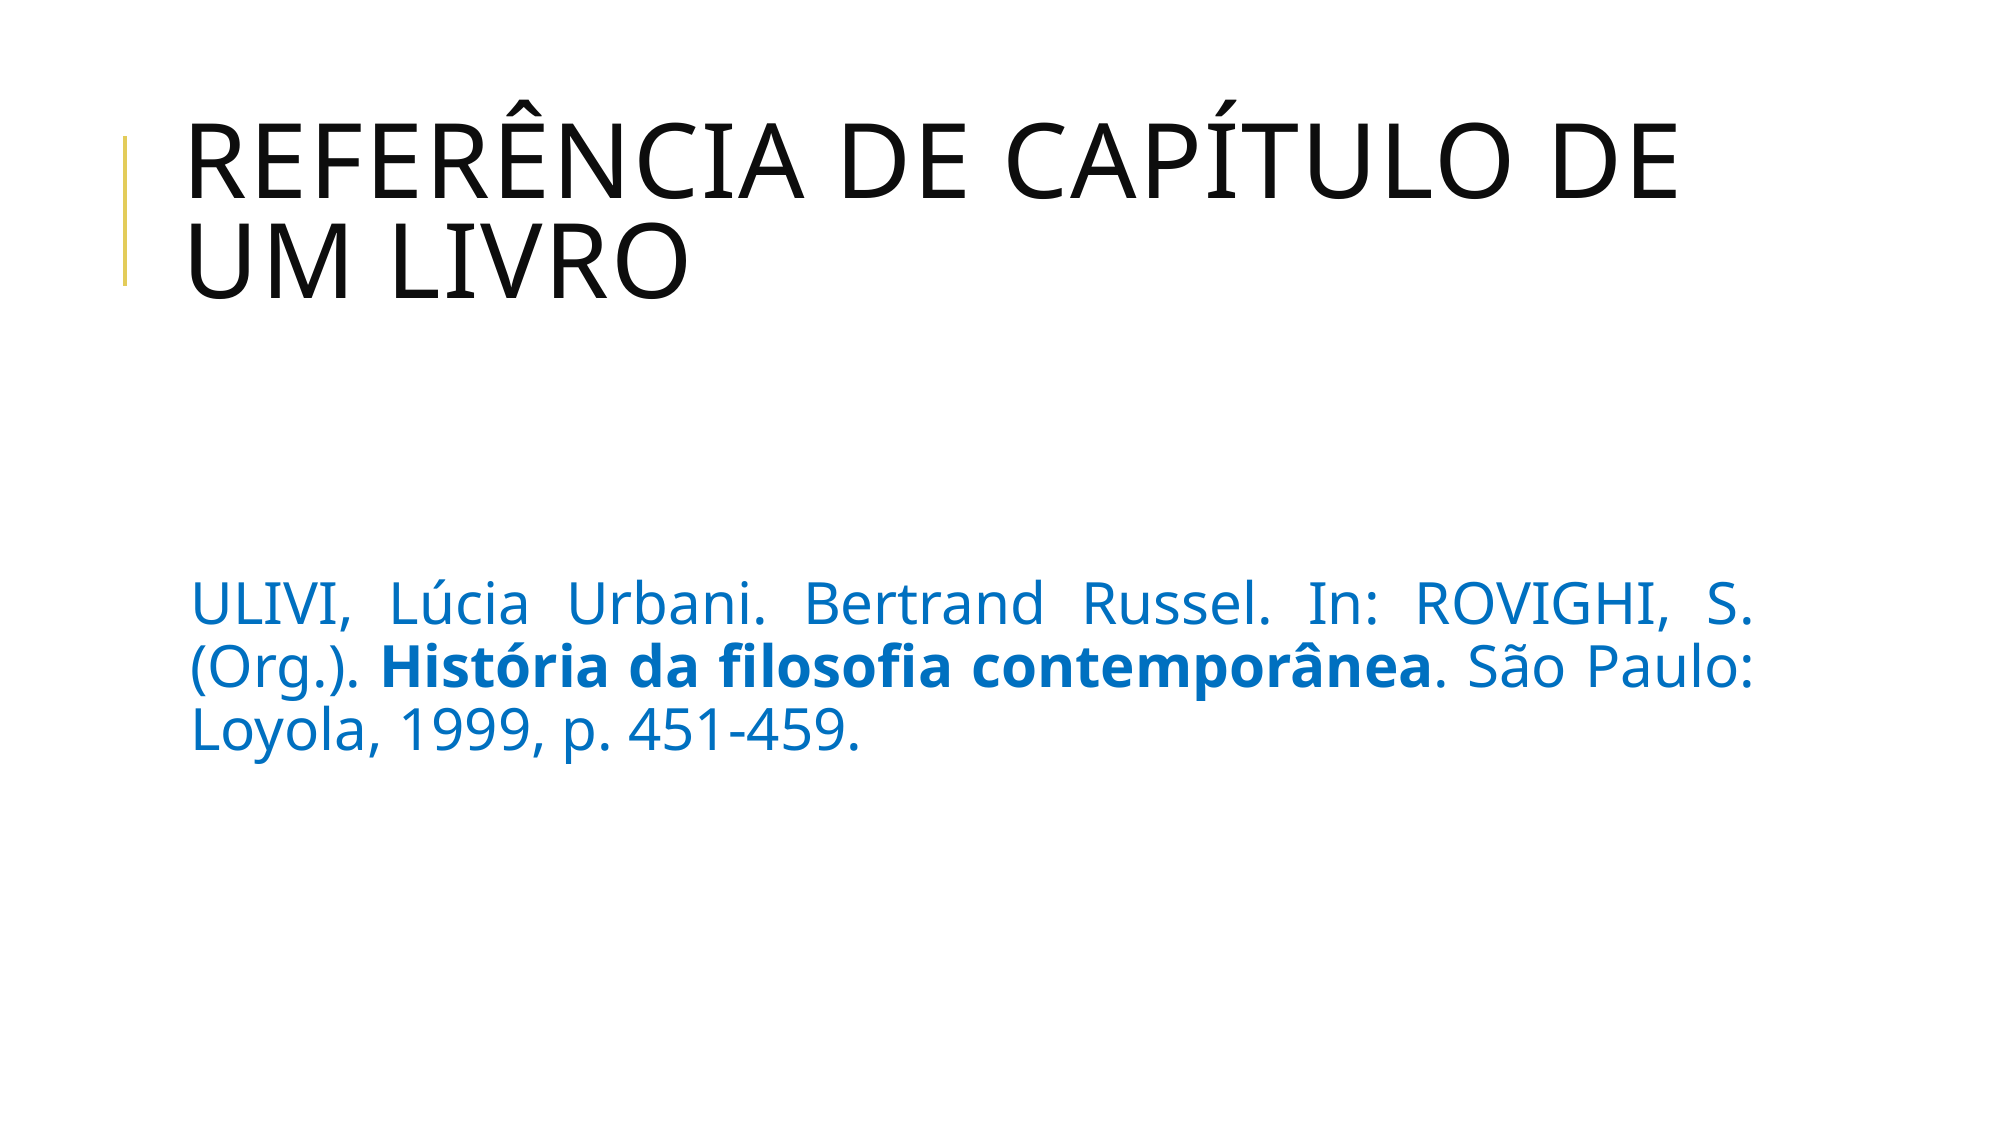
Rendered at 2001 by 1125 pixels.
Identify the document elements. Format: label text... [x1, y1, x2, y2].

list ULIVI, Lúcia Urbani. Bertrand Russel. In: ROVIGHI, S. (Org.). História da filosofia contemporânea. São Paulo: Loyola, 1999, p. 451-459. [168, 375, 1763, 1035]
title Referência de capítulo de um livro [168, 96, 1763, 342]
